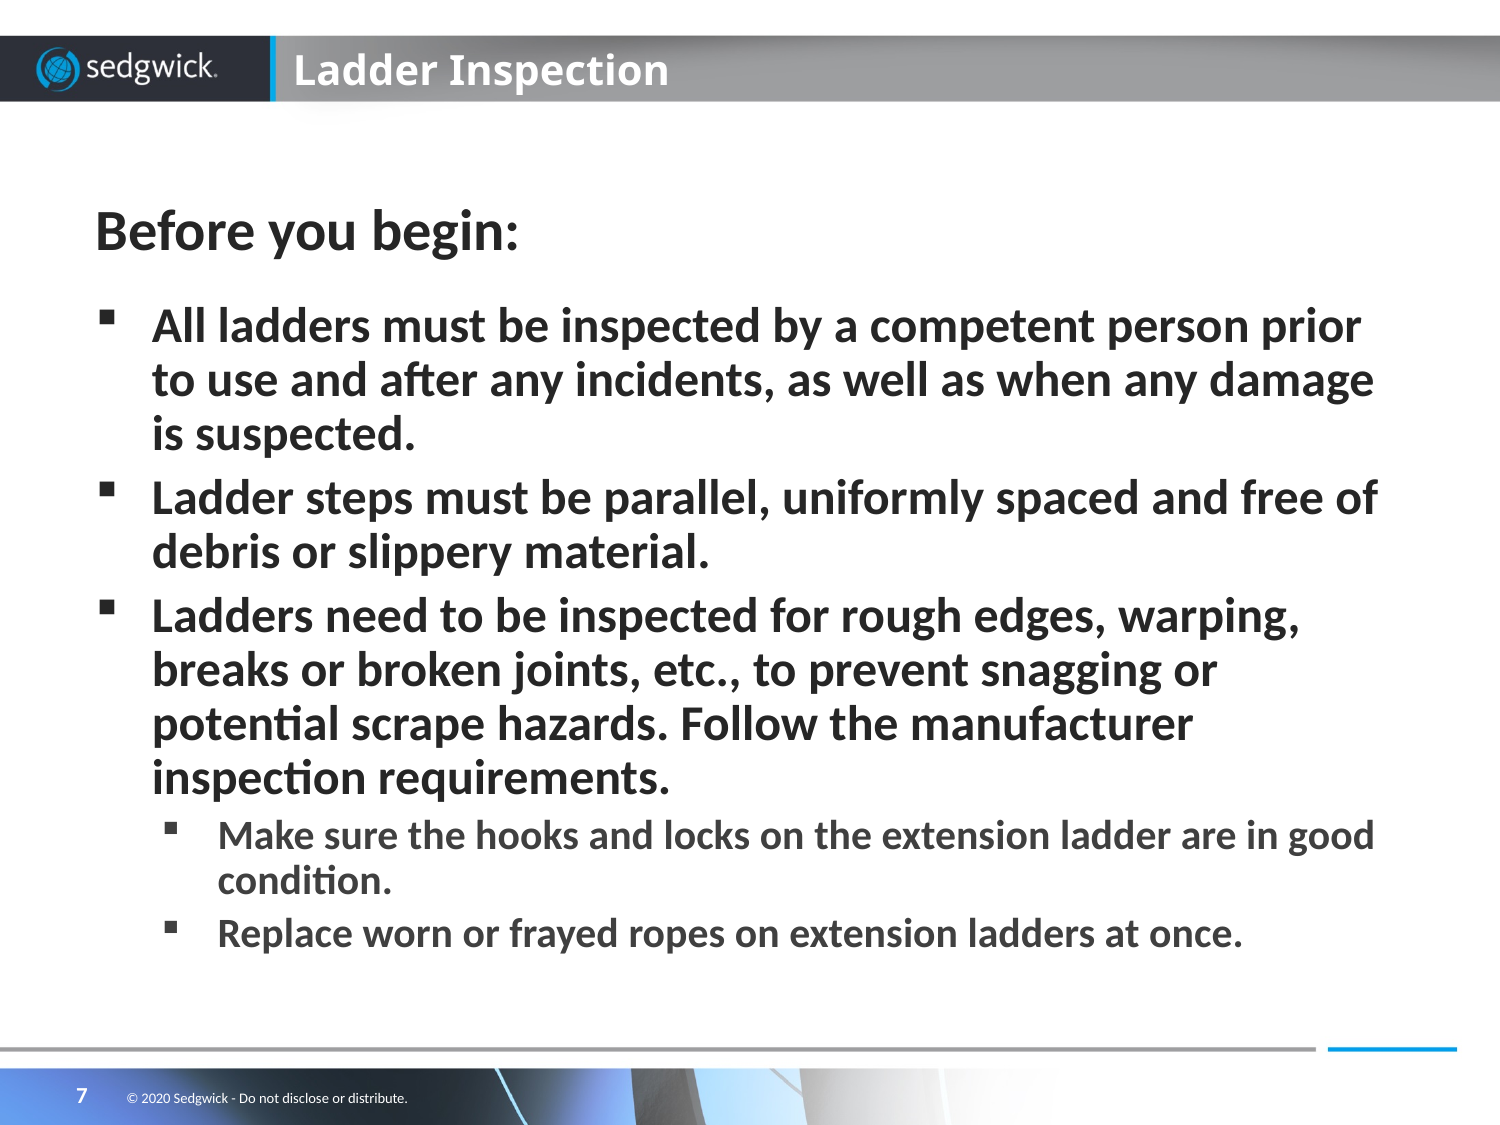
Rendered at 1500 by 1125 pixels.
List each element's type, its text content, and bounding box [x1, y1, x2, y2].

picture [0, 0, 1500, 1125]
title Ladder Inspection [278, 36, 1500, 102]
list Before you begin: All ladders must be inspected by a competent person prior to use and after any incidents, as well as when any damage is suspected. Ladder steps must be parallel, uniformly spaced and free of debris or slippery material. Ladders need to be inspected for rough edges, warping, breaks or broken joints, etc., to prevent snagging or potential scrape hazards. Follow the manufacturer inspection requirements. Make sure the hooks and locks on the extension ladder are in good condition. Replace worn or frayed ropes on extension ladders at once. [80, 192, 1426, 985]
